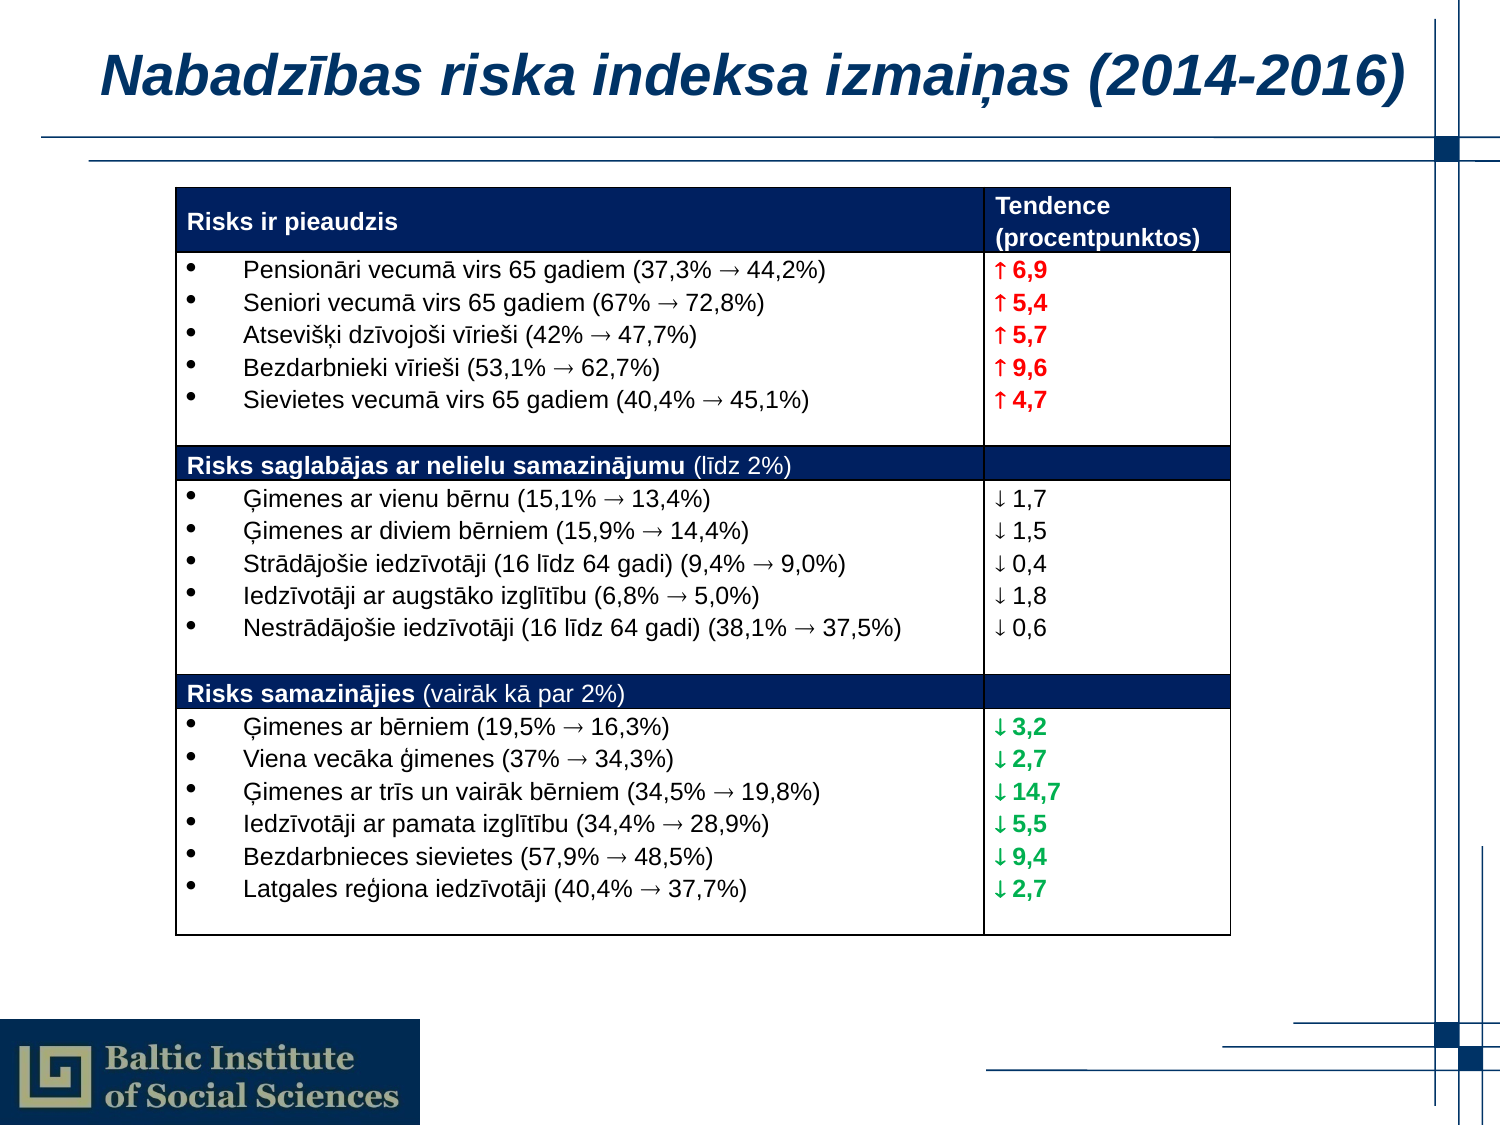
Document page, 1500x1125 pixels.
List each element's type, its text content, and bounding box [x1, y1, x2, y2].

picture [0, 1019, 420, 1125]
table_cell Risks saglabājas ar nelielu samazinājumu (līdz 2%) [177, 447, 983, 479]
table_cell [985, 447, 1230, 479]
table_cell  1,7  1,5  0,4  1,8  0,6 [985, 481, 1230, 674]
table_cell Ģimenes ar bērniem (19,5%  16,3%) Viena vecāka ģimenes (37%  34,3%) Ģimenes ar trīs un vairāk bērniem (34,5%  19,8%) Iedzīvotāji ar pamata izglītību (34,4%  28,9%) Bezdarbnieces sievietes (57,9%  48,5%) Latgales reģiona iedzīvotāji (40,4%  37,7%) [177, 709, 983, 934]
table_cell  3,2  2,7  14,7  5,5  9,4  2,7 [985, 709, 1230, 934]
table_cell Risks samazinājies (vairāk kā par 2%) [177, 675, 983, 708]
table_cell [985, 675, 1230, 708]
table_header Risks ir pieaudzis [177, 188, 983, 251]
table_cell  6,9  5,4  5,7  9,6  4,7 [985, 253, 1230, 445]
title Nabadzības riska indeksa izmaiņas (2014-2016) [76, 18, 1424, 126]
table_cell Pensionāri vecumā virs 65 gadiem (37,3%  44,2%) Seniori vecumā virs 65 gadiem (67%  72,8%) Atsevišķi dzīvojoši vīrieši (42%  47,7%) Bezdarbnieki vīrieši (53,1%  62,7%) Sievietes vecumā virs 65 gadiem (40,4%  45,1%) [177, 253, 983, 445]
table_cell Ģimenes ar vienu bērnu (15,1%  13,4%) Ģimenes ar diviem bērniem (15,9%  14,4%) Strādājošie iedzīvotāji (16 līdz 64 gadi) (9,4%  9,0%) Iedzīvotāji ar augstāko izglītību (6,8%  5,0%) Nestrādājošie iedzīvotāji (16 līdz 64 gadi) (38,1%  37,5%) [177, 481, 983, 674]
table_header Tendence (procentpunktos) [985, 188, 1230, 251]
